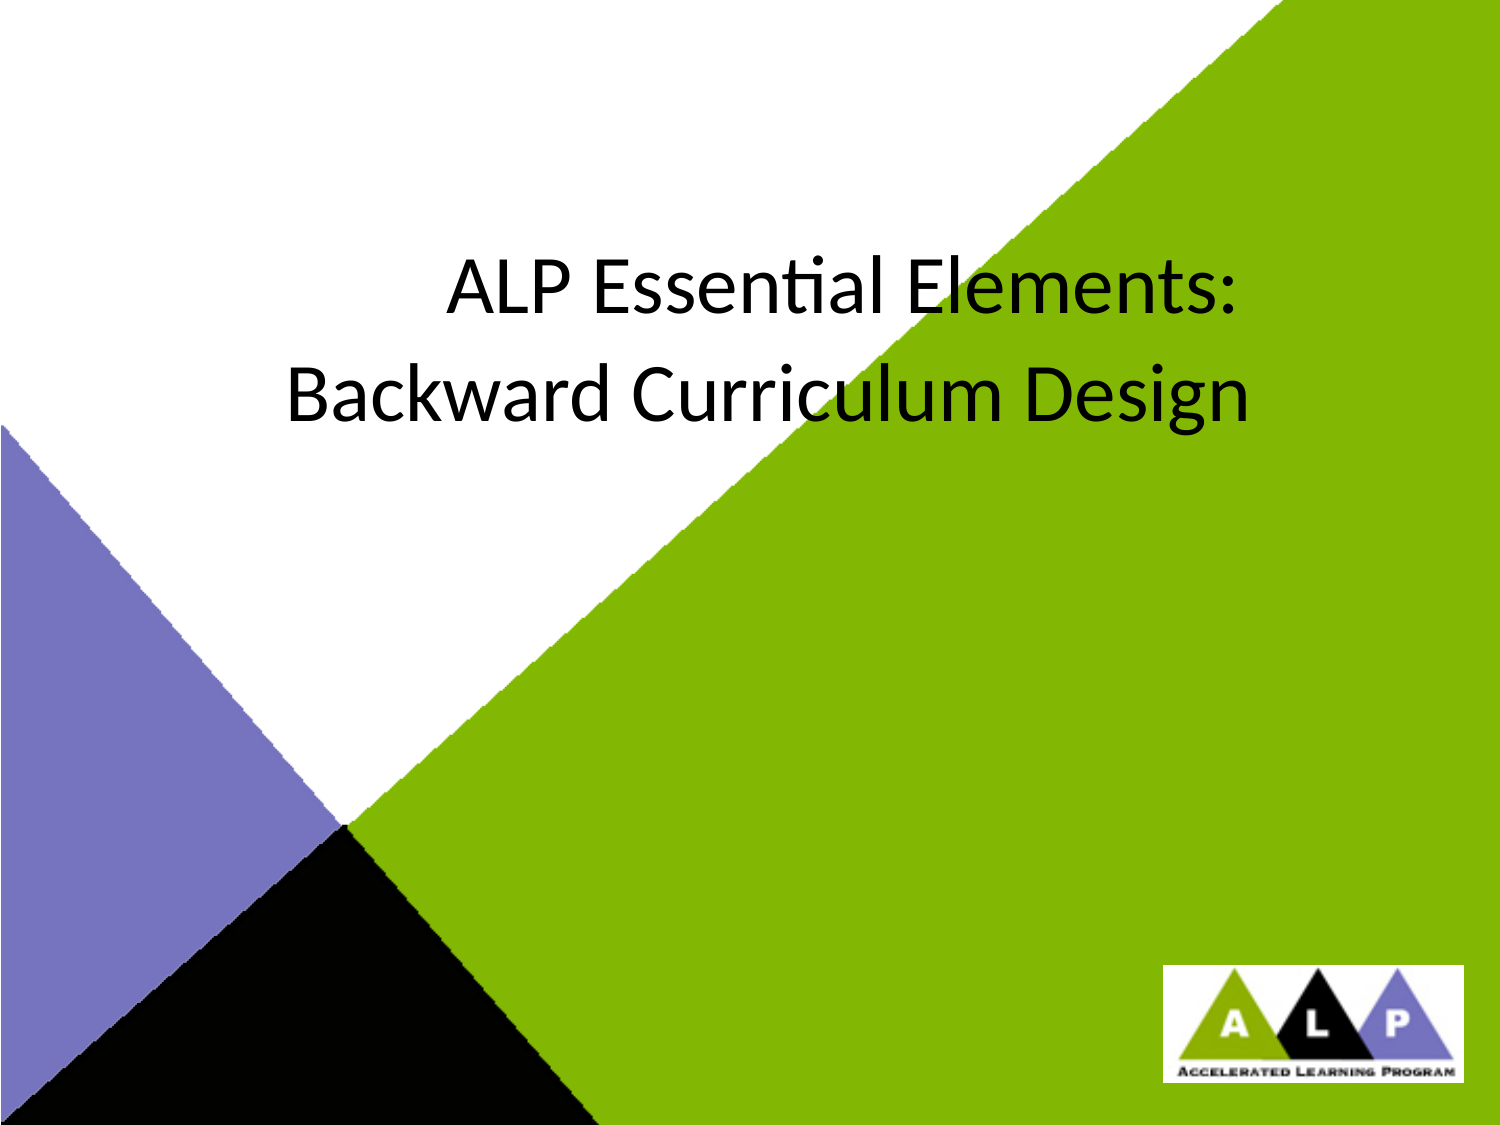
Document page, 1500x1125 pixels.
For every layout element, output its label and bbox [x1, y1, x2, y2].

text_box [1, 0, 1500, 1125]
